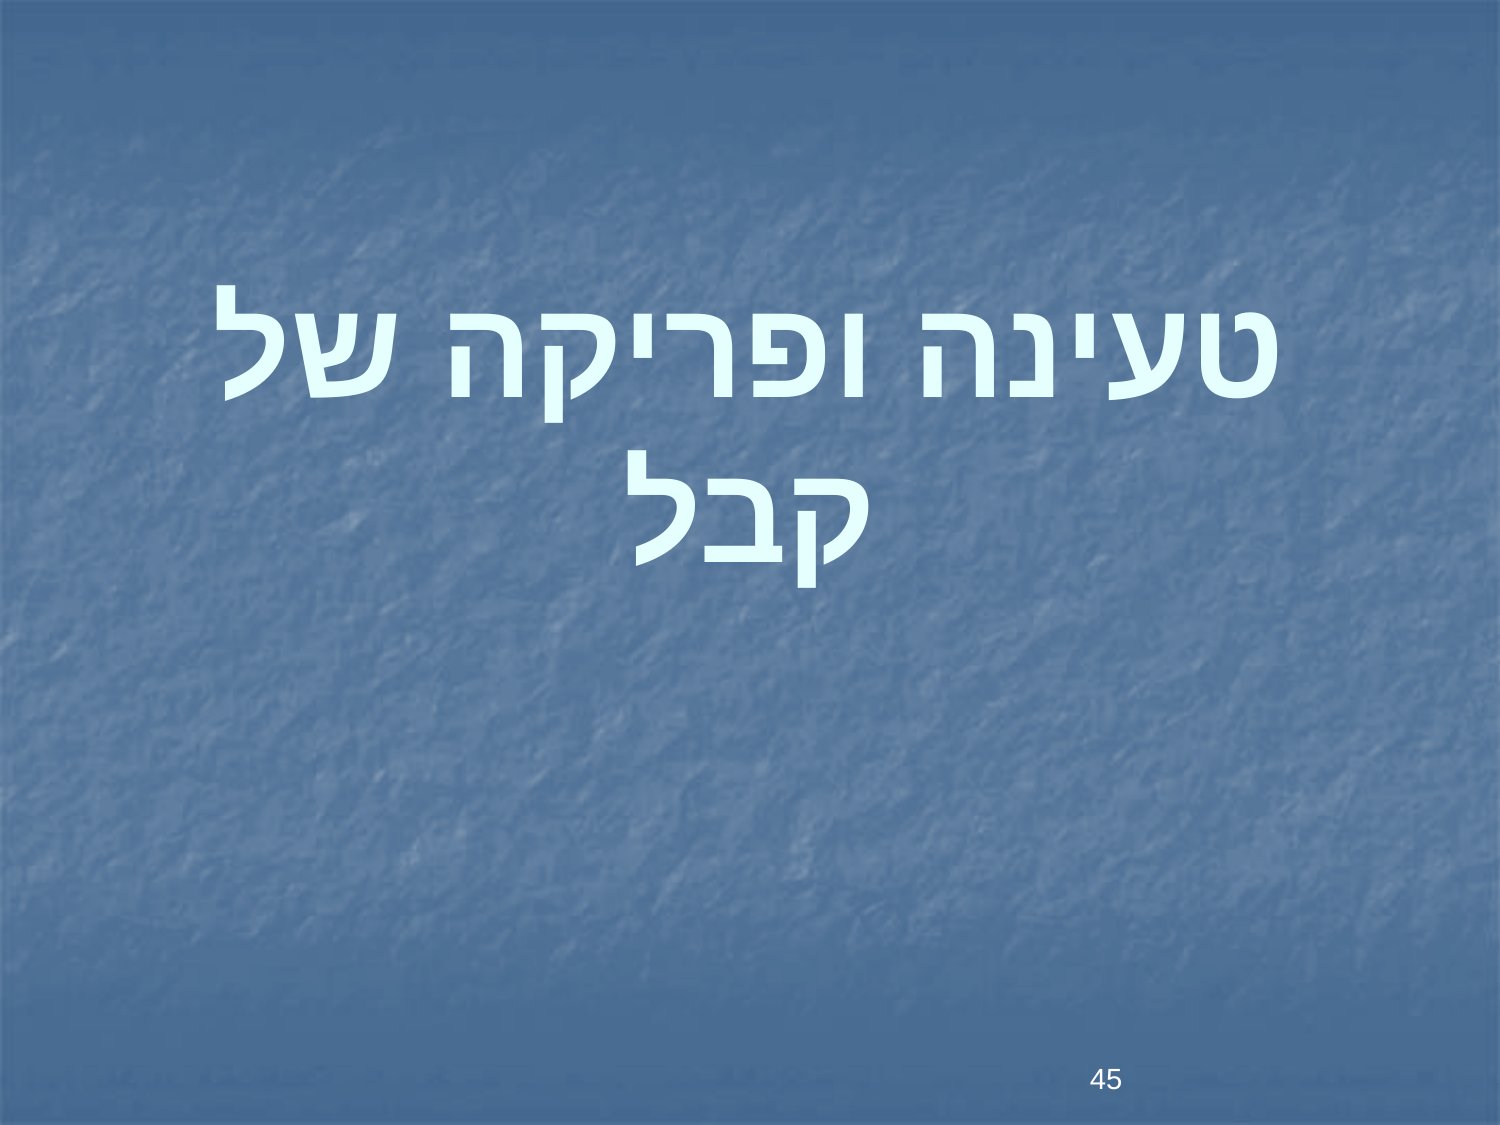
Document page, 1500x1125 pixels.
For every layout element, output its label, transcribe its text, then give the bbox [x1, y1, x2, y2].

title טעינה ופריקה של קבל [112, 275, 1388, 575]
slide_number 45 [1074, 1024, 1425, 1103]
